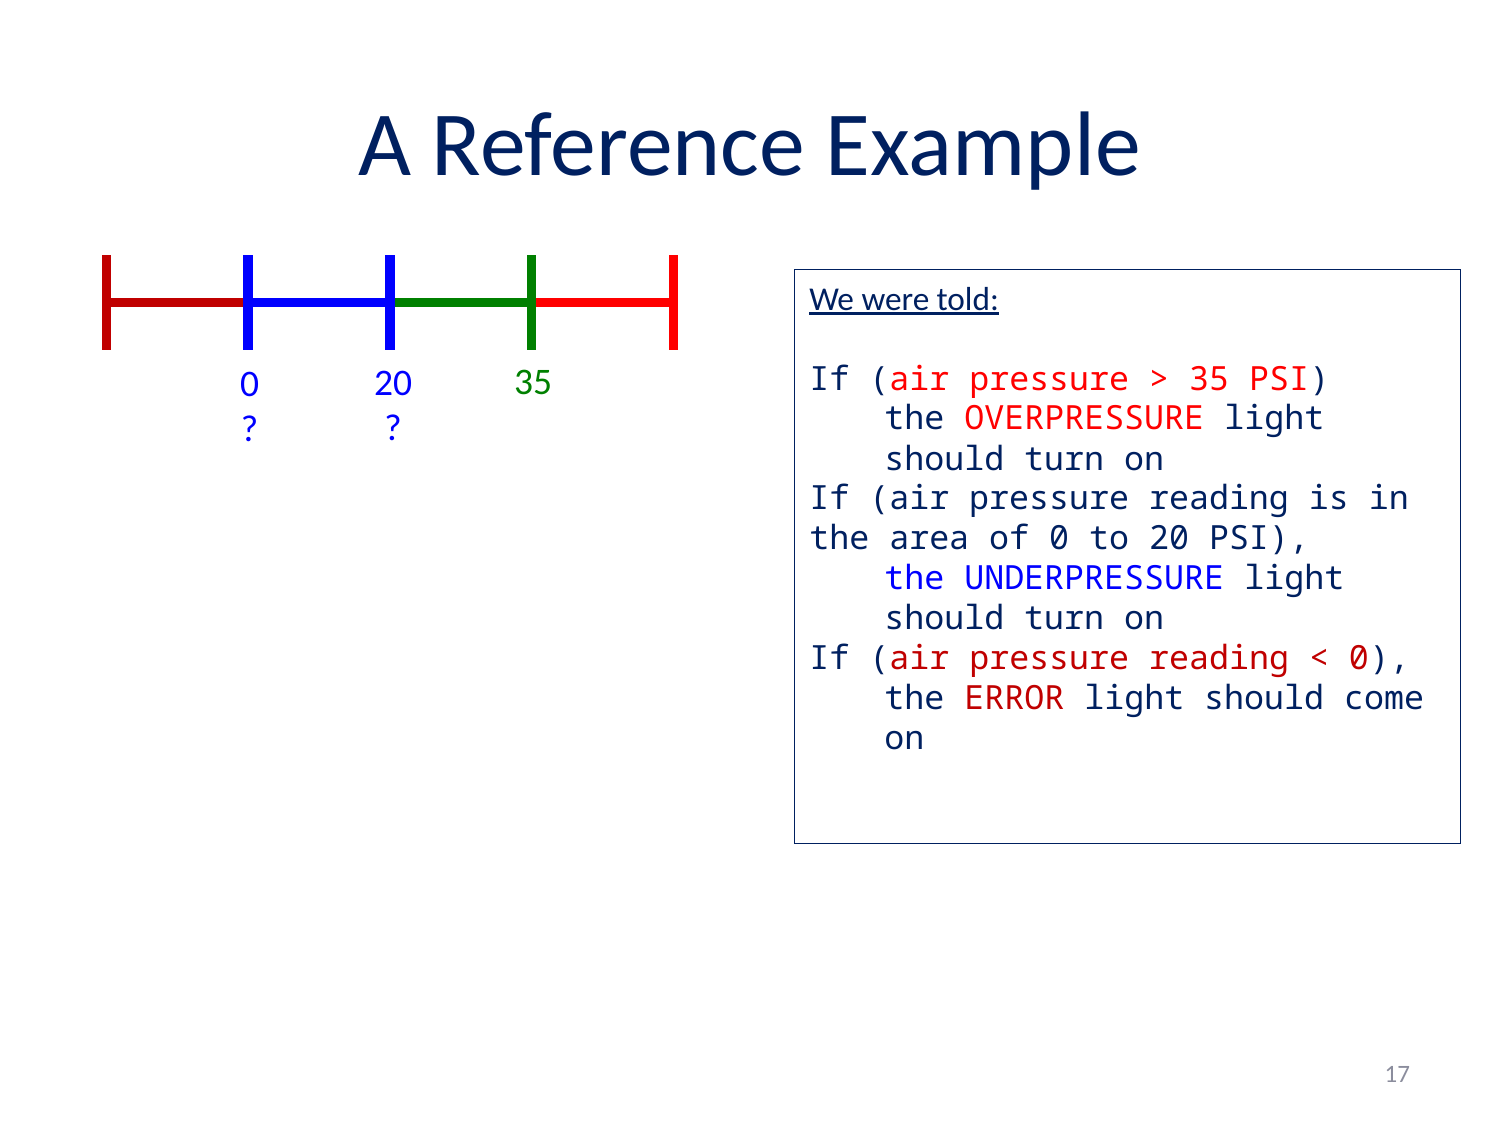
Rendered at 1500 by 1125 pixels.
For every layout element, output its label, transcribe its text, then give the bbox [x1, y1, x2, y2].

text_box 20 ? [323, 358, 463, 456]
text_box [392, 255, 532, 350]
text_box We were told: If (air pressure > 35 PSI) the OVERPRESSURE light should turn on If (air pressure reading is in the area of 0 to 20 PSI), the UNDERPRESSURE light should turn on If (air pressure reading < 0), the ERROR light should come on [794, 269, 1461, 844]
text_box 0 ? [180, 358, 319, 457]
text_box 35 [463, 358, 603, 410]
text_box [247, 255, 391, 350]
title A Reference Example [75, 45, 1425, 233]
slide_number 17 [1074, 1042, 1425, 1103]
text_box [534, 255, 674, 350]
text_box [106, 255, 245, 350]
